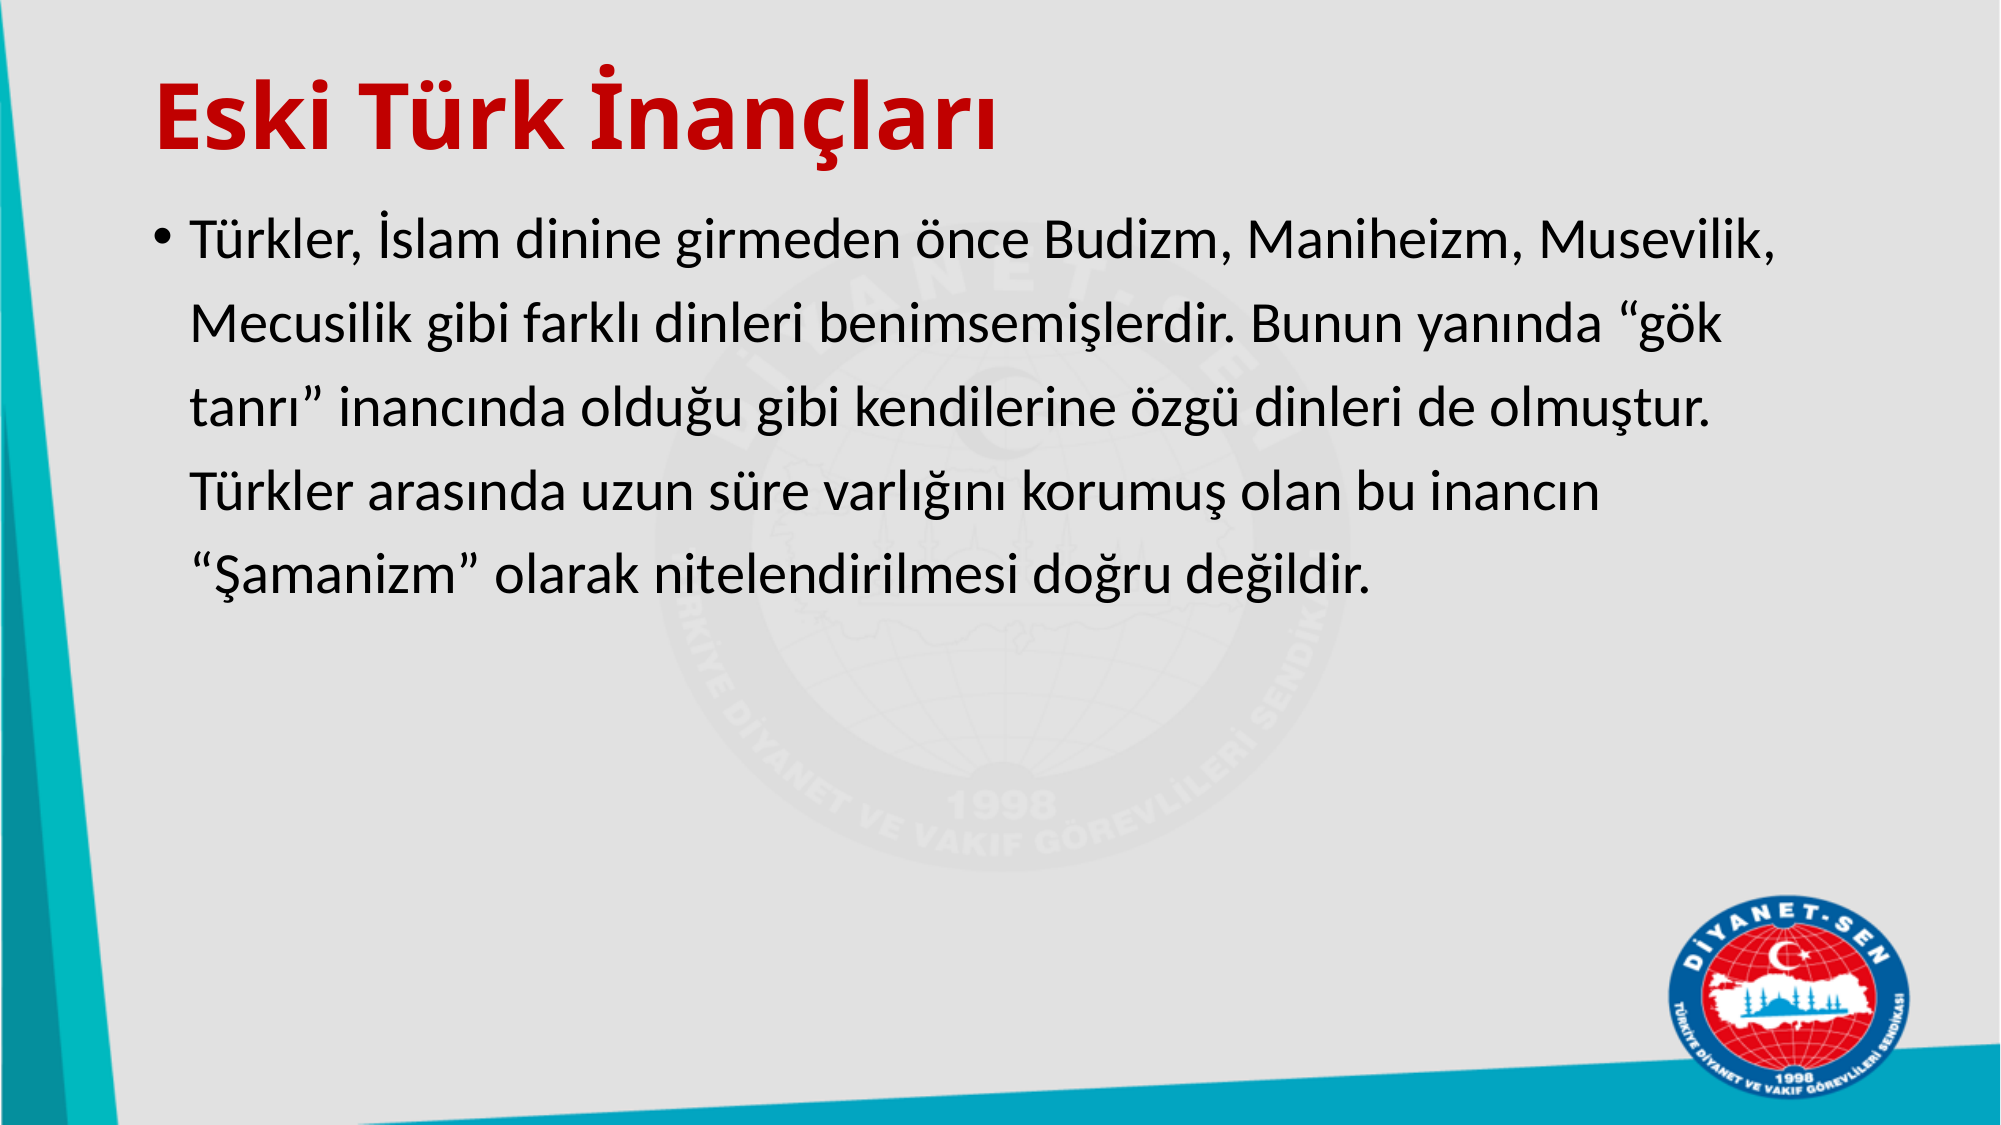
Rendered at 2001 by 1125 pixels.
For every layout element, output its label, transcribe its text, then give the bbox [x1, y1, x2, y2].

picture [0, 0, 2001, 1125]
title Eski Türk İnançları [137, 59, 1839, 179]
list Türkler, İslam dinine girmeden önce Budizm, Maniheizm, Musevilik, Mecusilik gibi farklı dinleri benimsemişlerdir. Bunun yanında “gök tanrı” inancında olduğu gibi kendilerine özgü dinleri de olmuştur. Türkler arasında uzun süre varlığını korumuş olan bu inancın “Şamanizm” olarak nitelendirilmesi doğru değildir. [137, 179, 1863, 1014]
